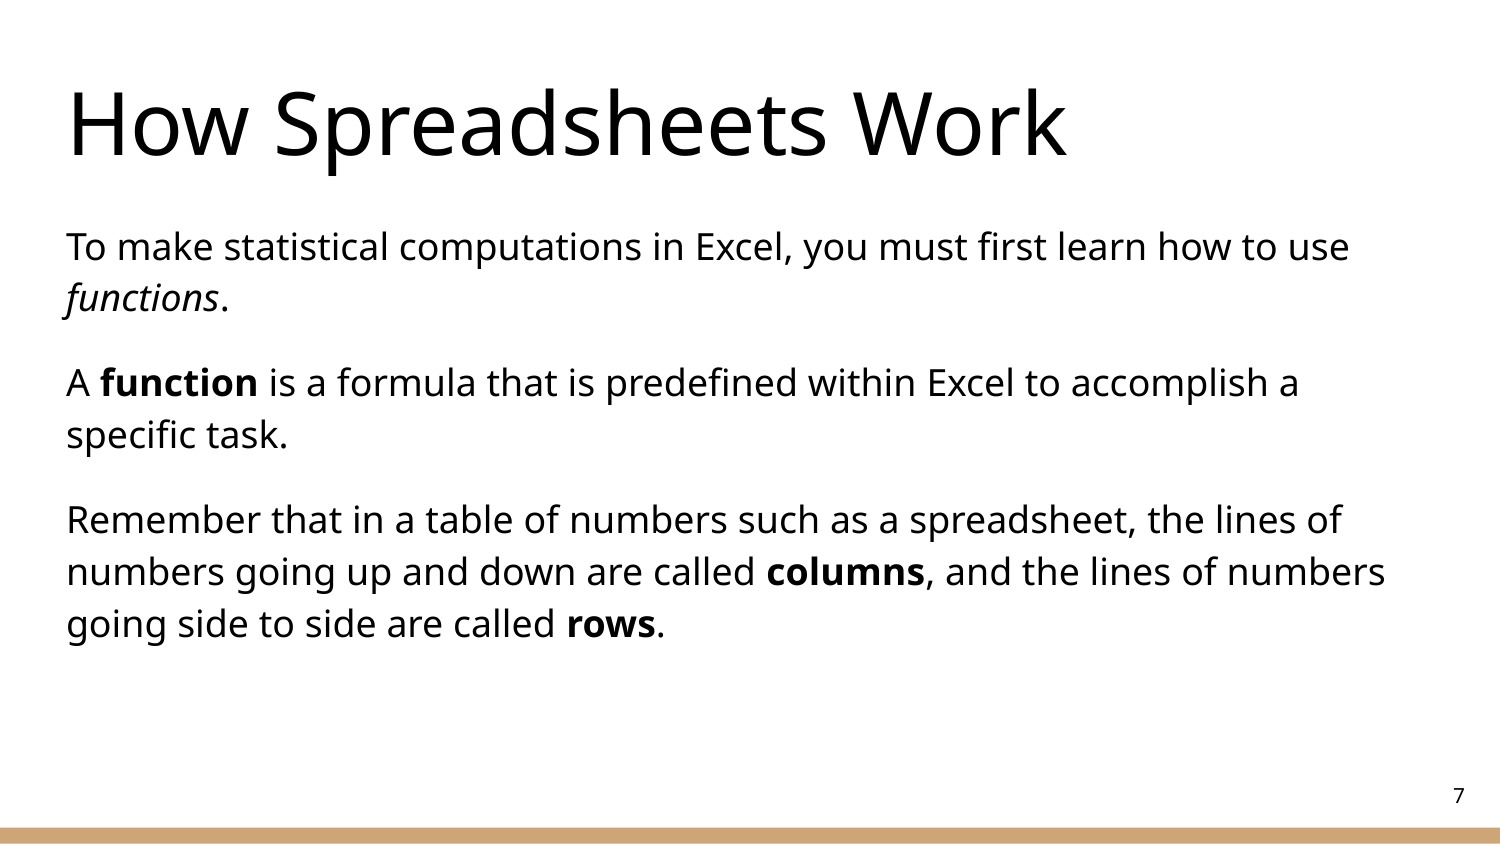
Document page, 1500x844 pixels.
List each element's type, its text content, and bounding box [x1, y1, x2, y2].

list To make statistical computations in Excel, you must first learn how to use functions. A function is a formula that is predefined within Excel to accomplish a specific task. Remember that in a table of numbers such as a spreadsheet, the lines of numbers going up and down are called columns, and the lines of numbers going side to side are called rows. [51, 200, 1449, 752]
slide_number ‹#› [1389, 764, 1480, 830]
title How Spreadsheets Work [51, 51, 1449, 189]
